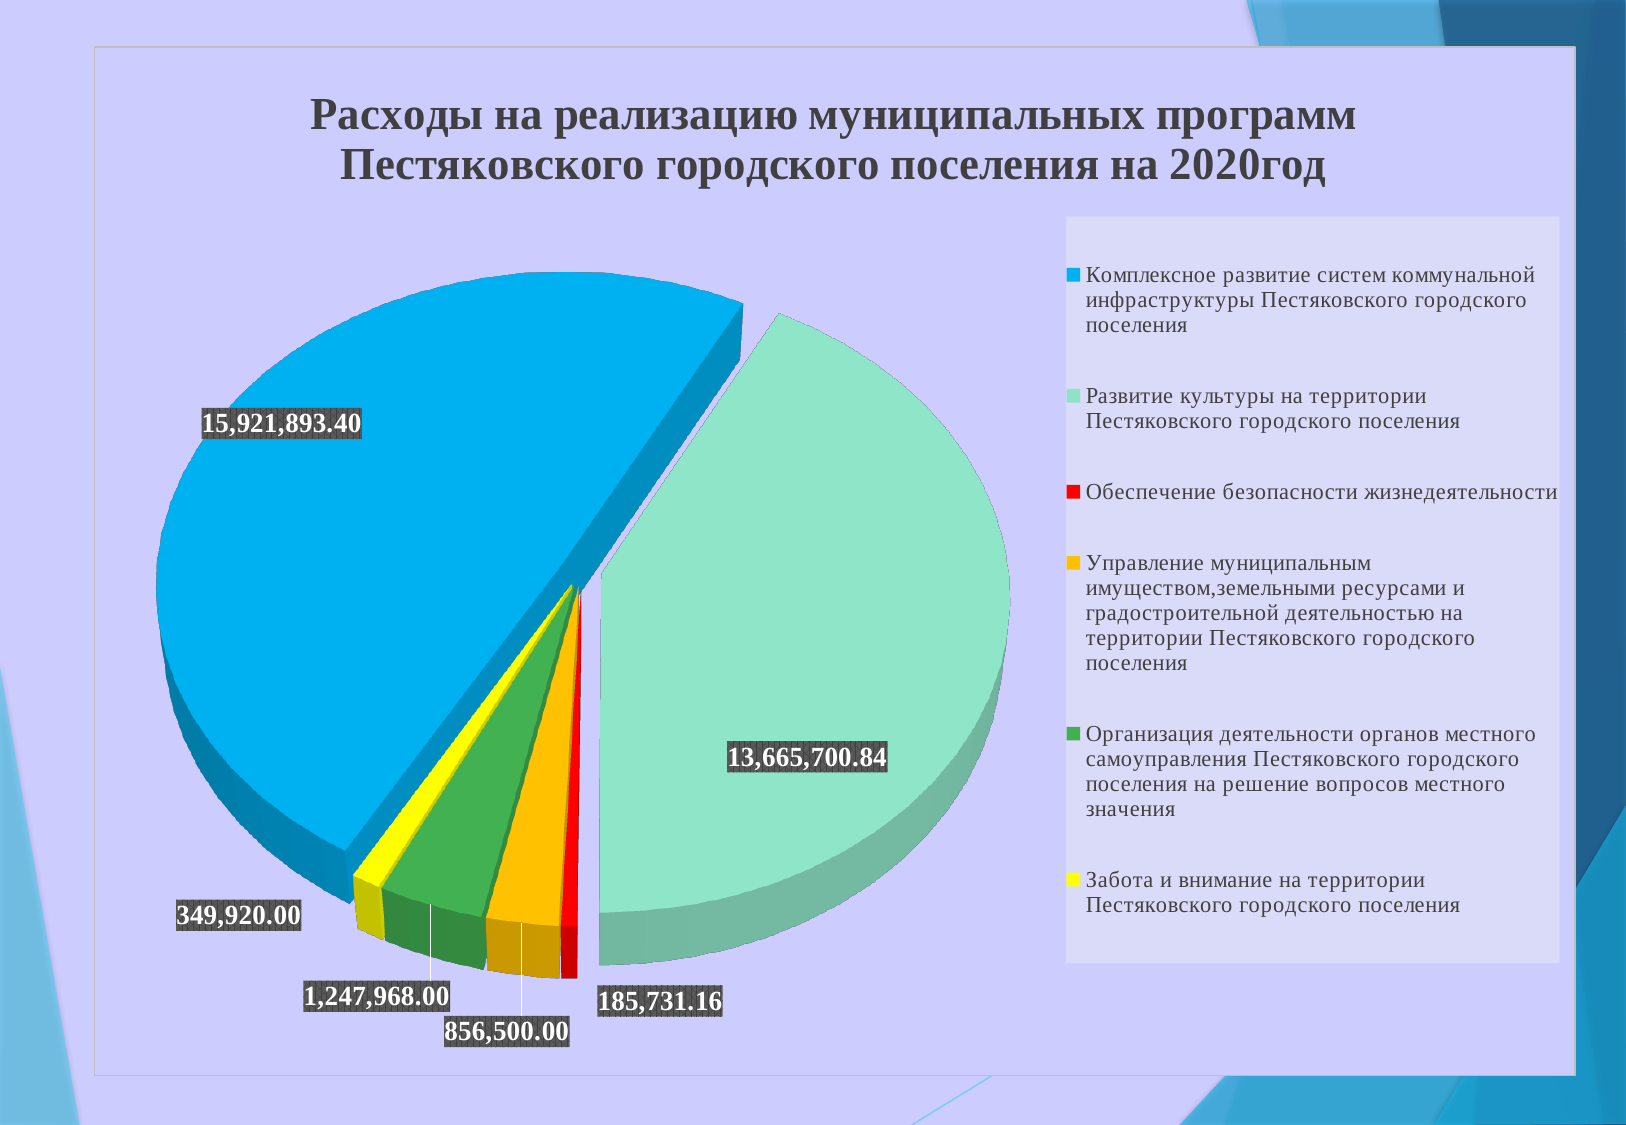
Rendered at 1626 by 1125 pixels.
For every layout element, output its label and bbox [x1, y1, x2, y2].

chart [59, 45, 1577, 1077]
